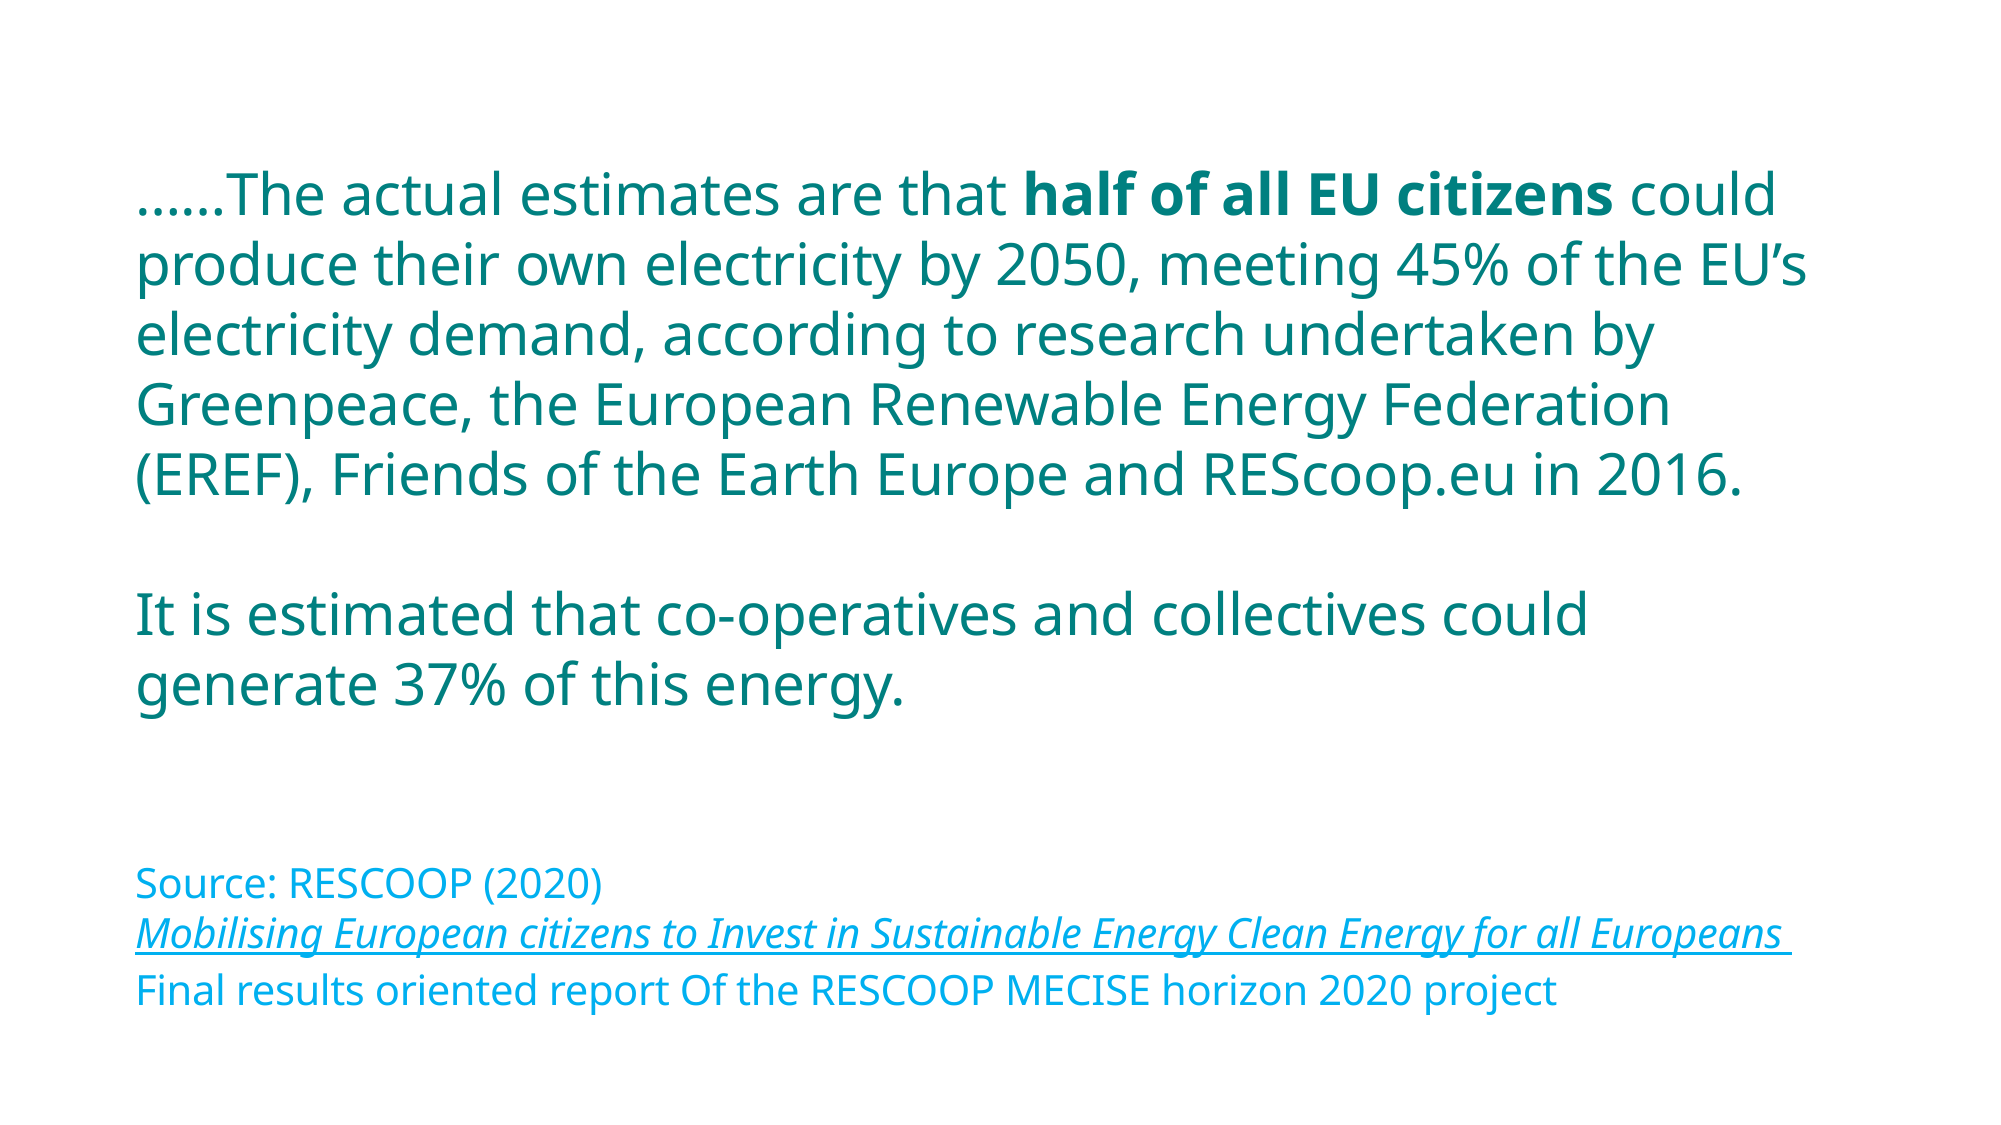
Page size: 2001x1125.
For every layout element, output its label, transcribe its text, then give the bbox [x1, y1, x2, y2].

text_box ……The actual estimates are that half of all EU citizens could produce their own electricity by 2050, meeting 45% of the EU’s electricity demand, according to research undertaken by Greenpeace, the European Renewable Energy Federation (EREF), Friends of the Earth Europe and REScoop.eu in 2016. It is estimated that co-operatives and collectives could generate 37% of this energy. Source: RESCOOP (2020) Mobilising European citizens to Invest in Sustainable Energy Clean Energy for all Europeans Final results oriented report Of the RESCOOP MECISE horizon 2020 project [120, 149, 1854, 1022]
